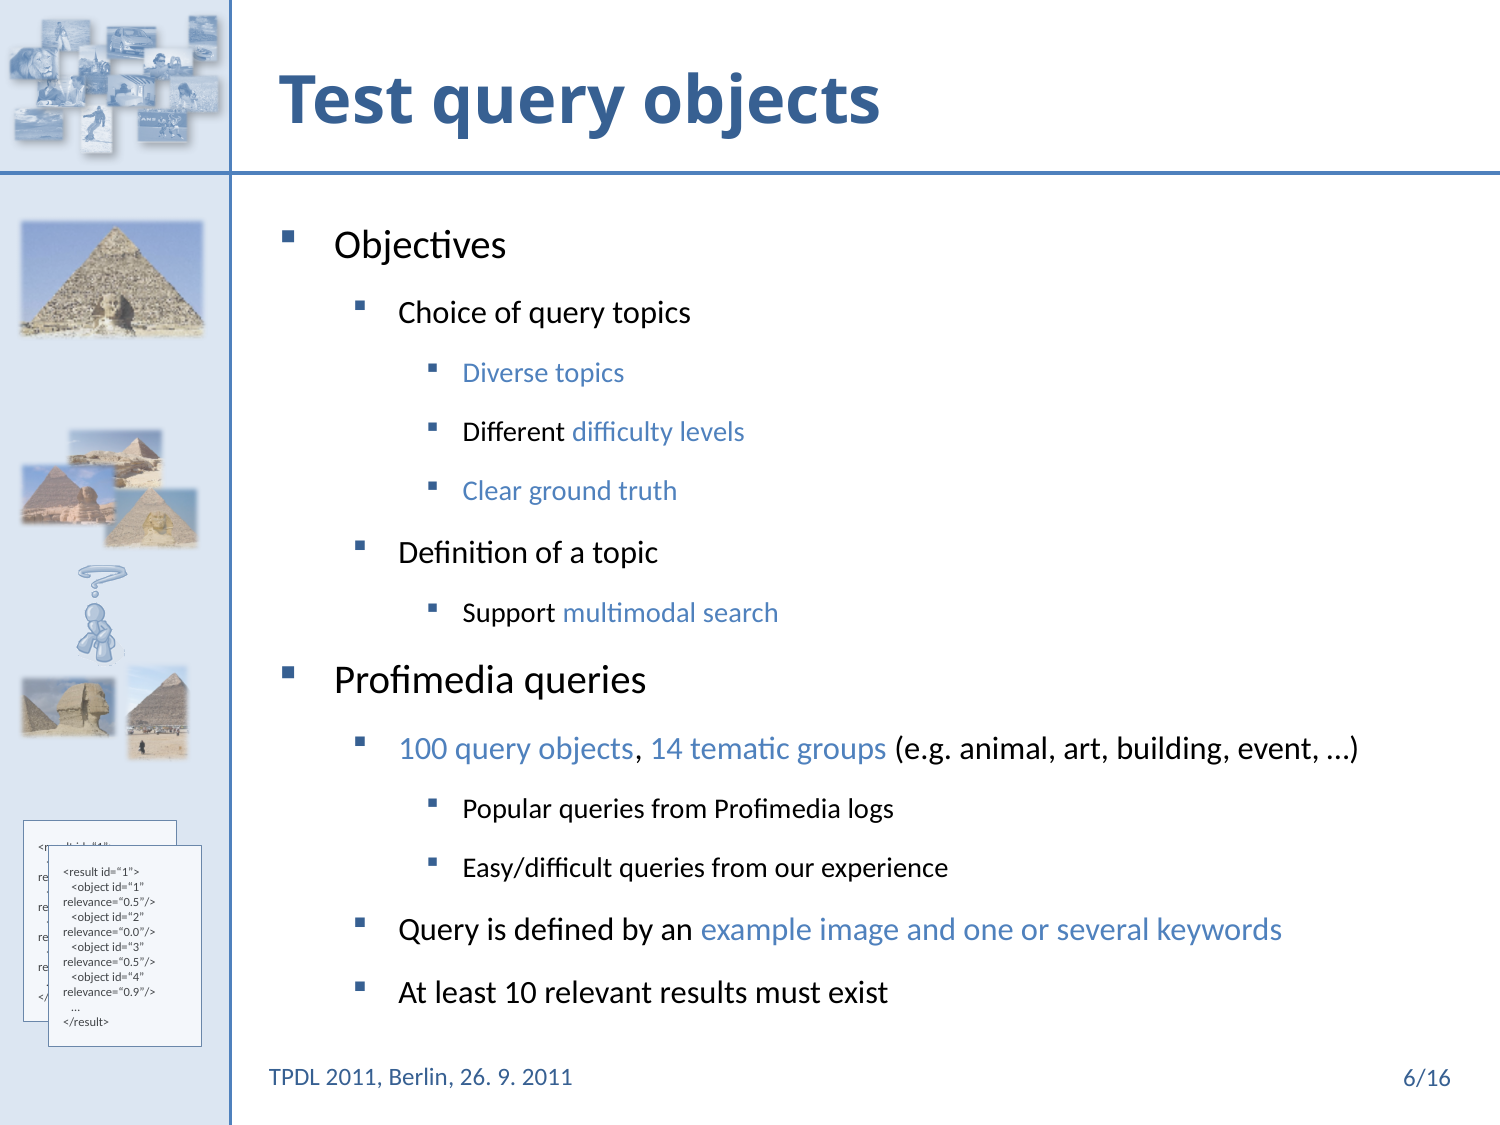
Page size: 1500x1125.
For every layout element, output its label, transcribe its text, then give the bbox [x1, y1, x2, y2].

title Test query objects [263, 45, 1459, 149]
list Objectives Choice of query topics Diverse topics Different difficulty levels Clear ground truth Definition of a topic Support multimodal search Profimedia queries 100 query objects, 14 tematic groups (e.g. animal, art, building, event, …) Popular queries from Profimedia logs Easy/difficult queries from our experience Query is defined by an example image and one or several keywords At least 10 relevant results must exist [263, 209, 1459, 1024]
